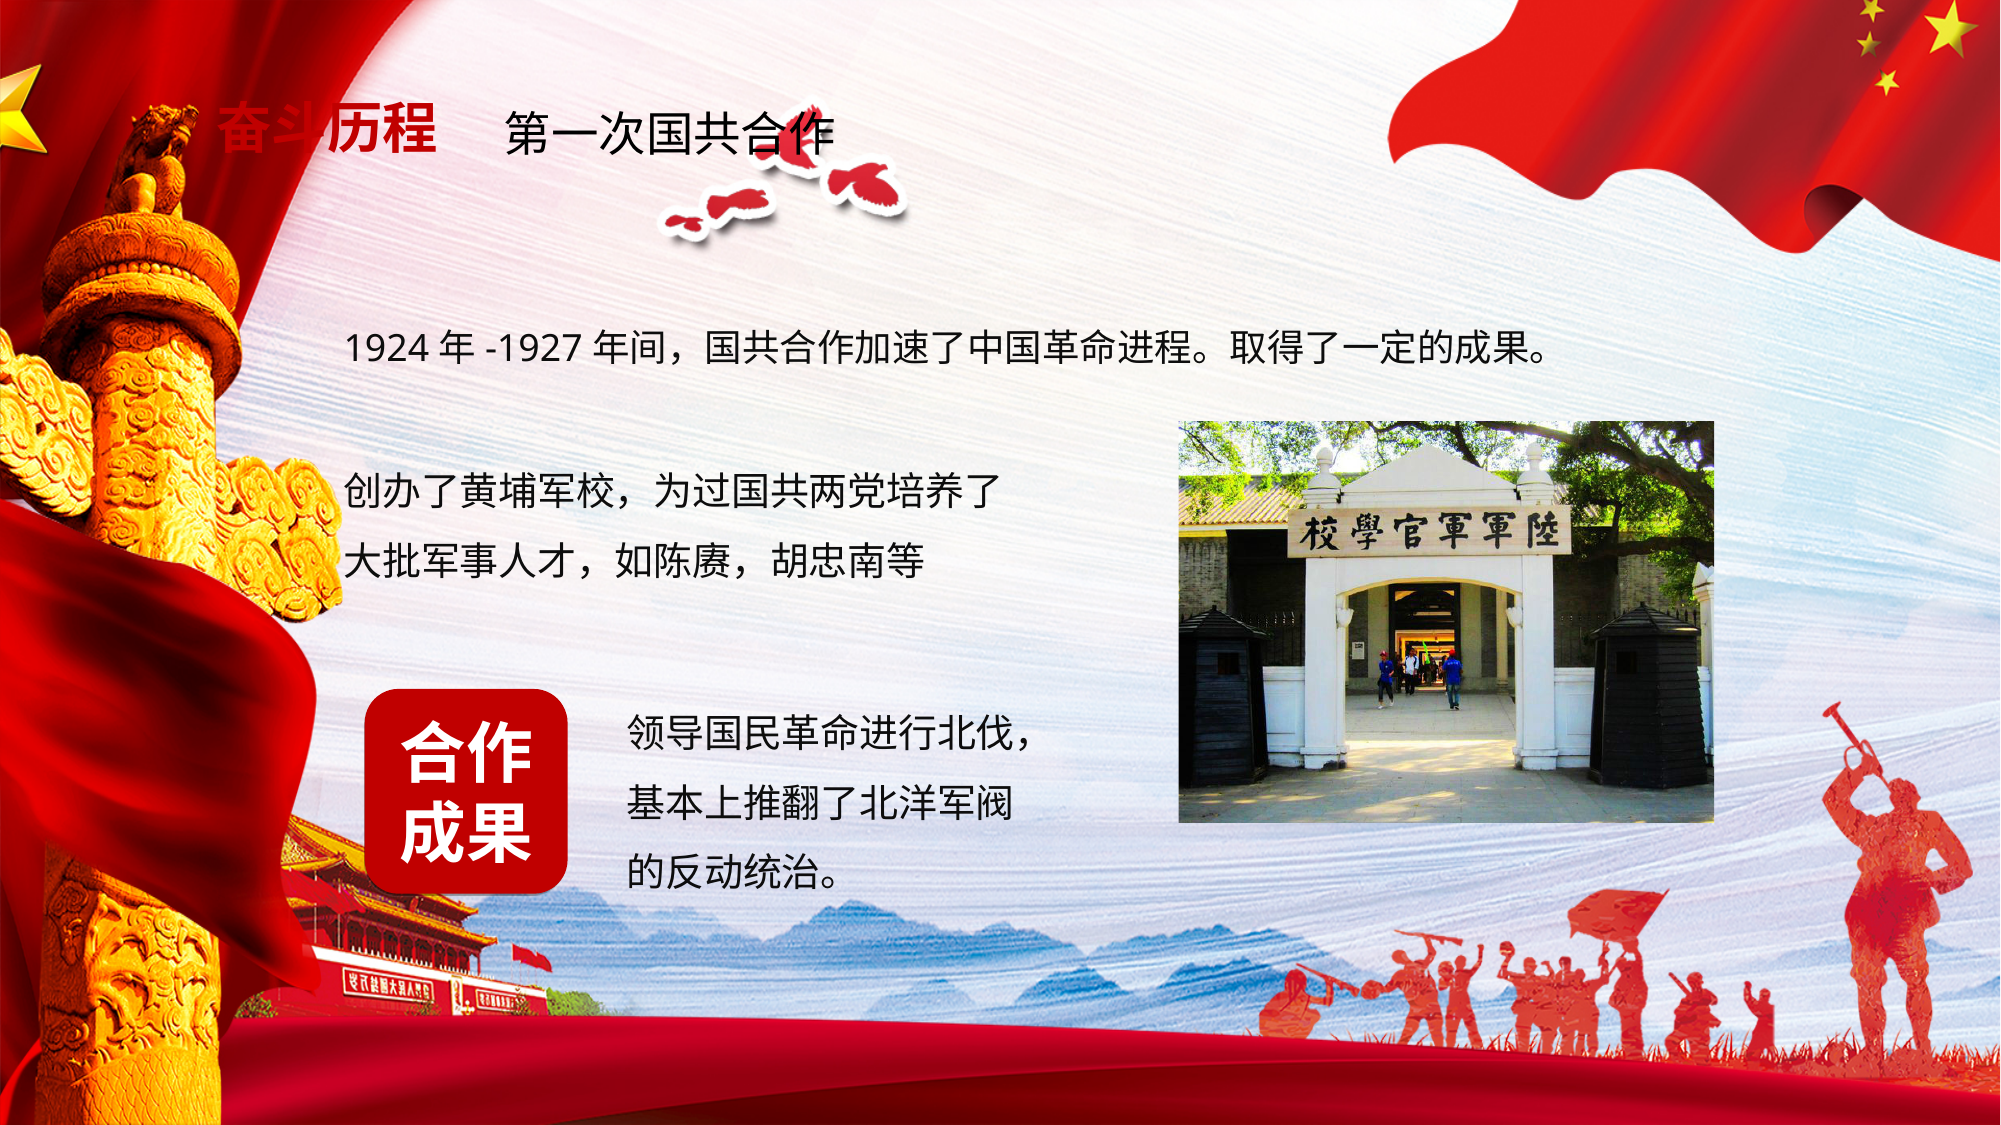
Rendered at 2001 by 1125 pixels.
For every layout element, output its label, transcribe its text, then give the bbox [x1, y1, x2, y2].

picture [0, 0, 2001, 1125]
list 奋斗历程 [201, 93, 469, 179]
text_box 创办了黄埔军校，为过国共两党培养了大批军事人才，如陈赓，胡忠南等 [328, 435, 1043, 660]
text_box 1924年-1927年间，国共合作加速了中国革命进程。取得了一定的成果。 [328, 317, 1552, 377]
text_box 合作 成果 [364, 688, 568, 894]
text_box [759, 515, 1179, 909]
list 第一次国共合作 [488, 103, 1172, 170]
text_box 领导国民革命进行北伐，基本上推翻了北洋军阀的反动统治。 [612, 677, 1057, 903]
